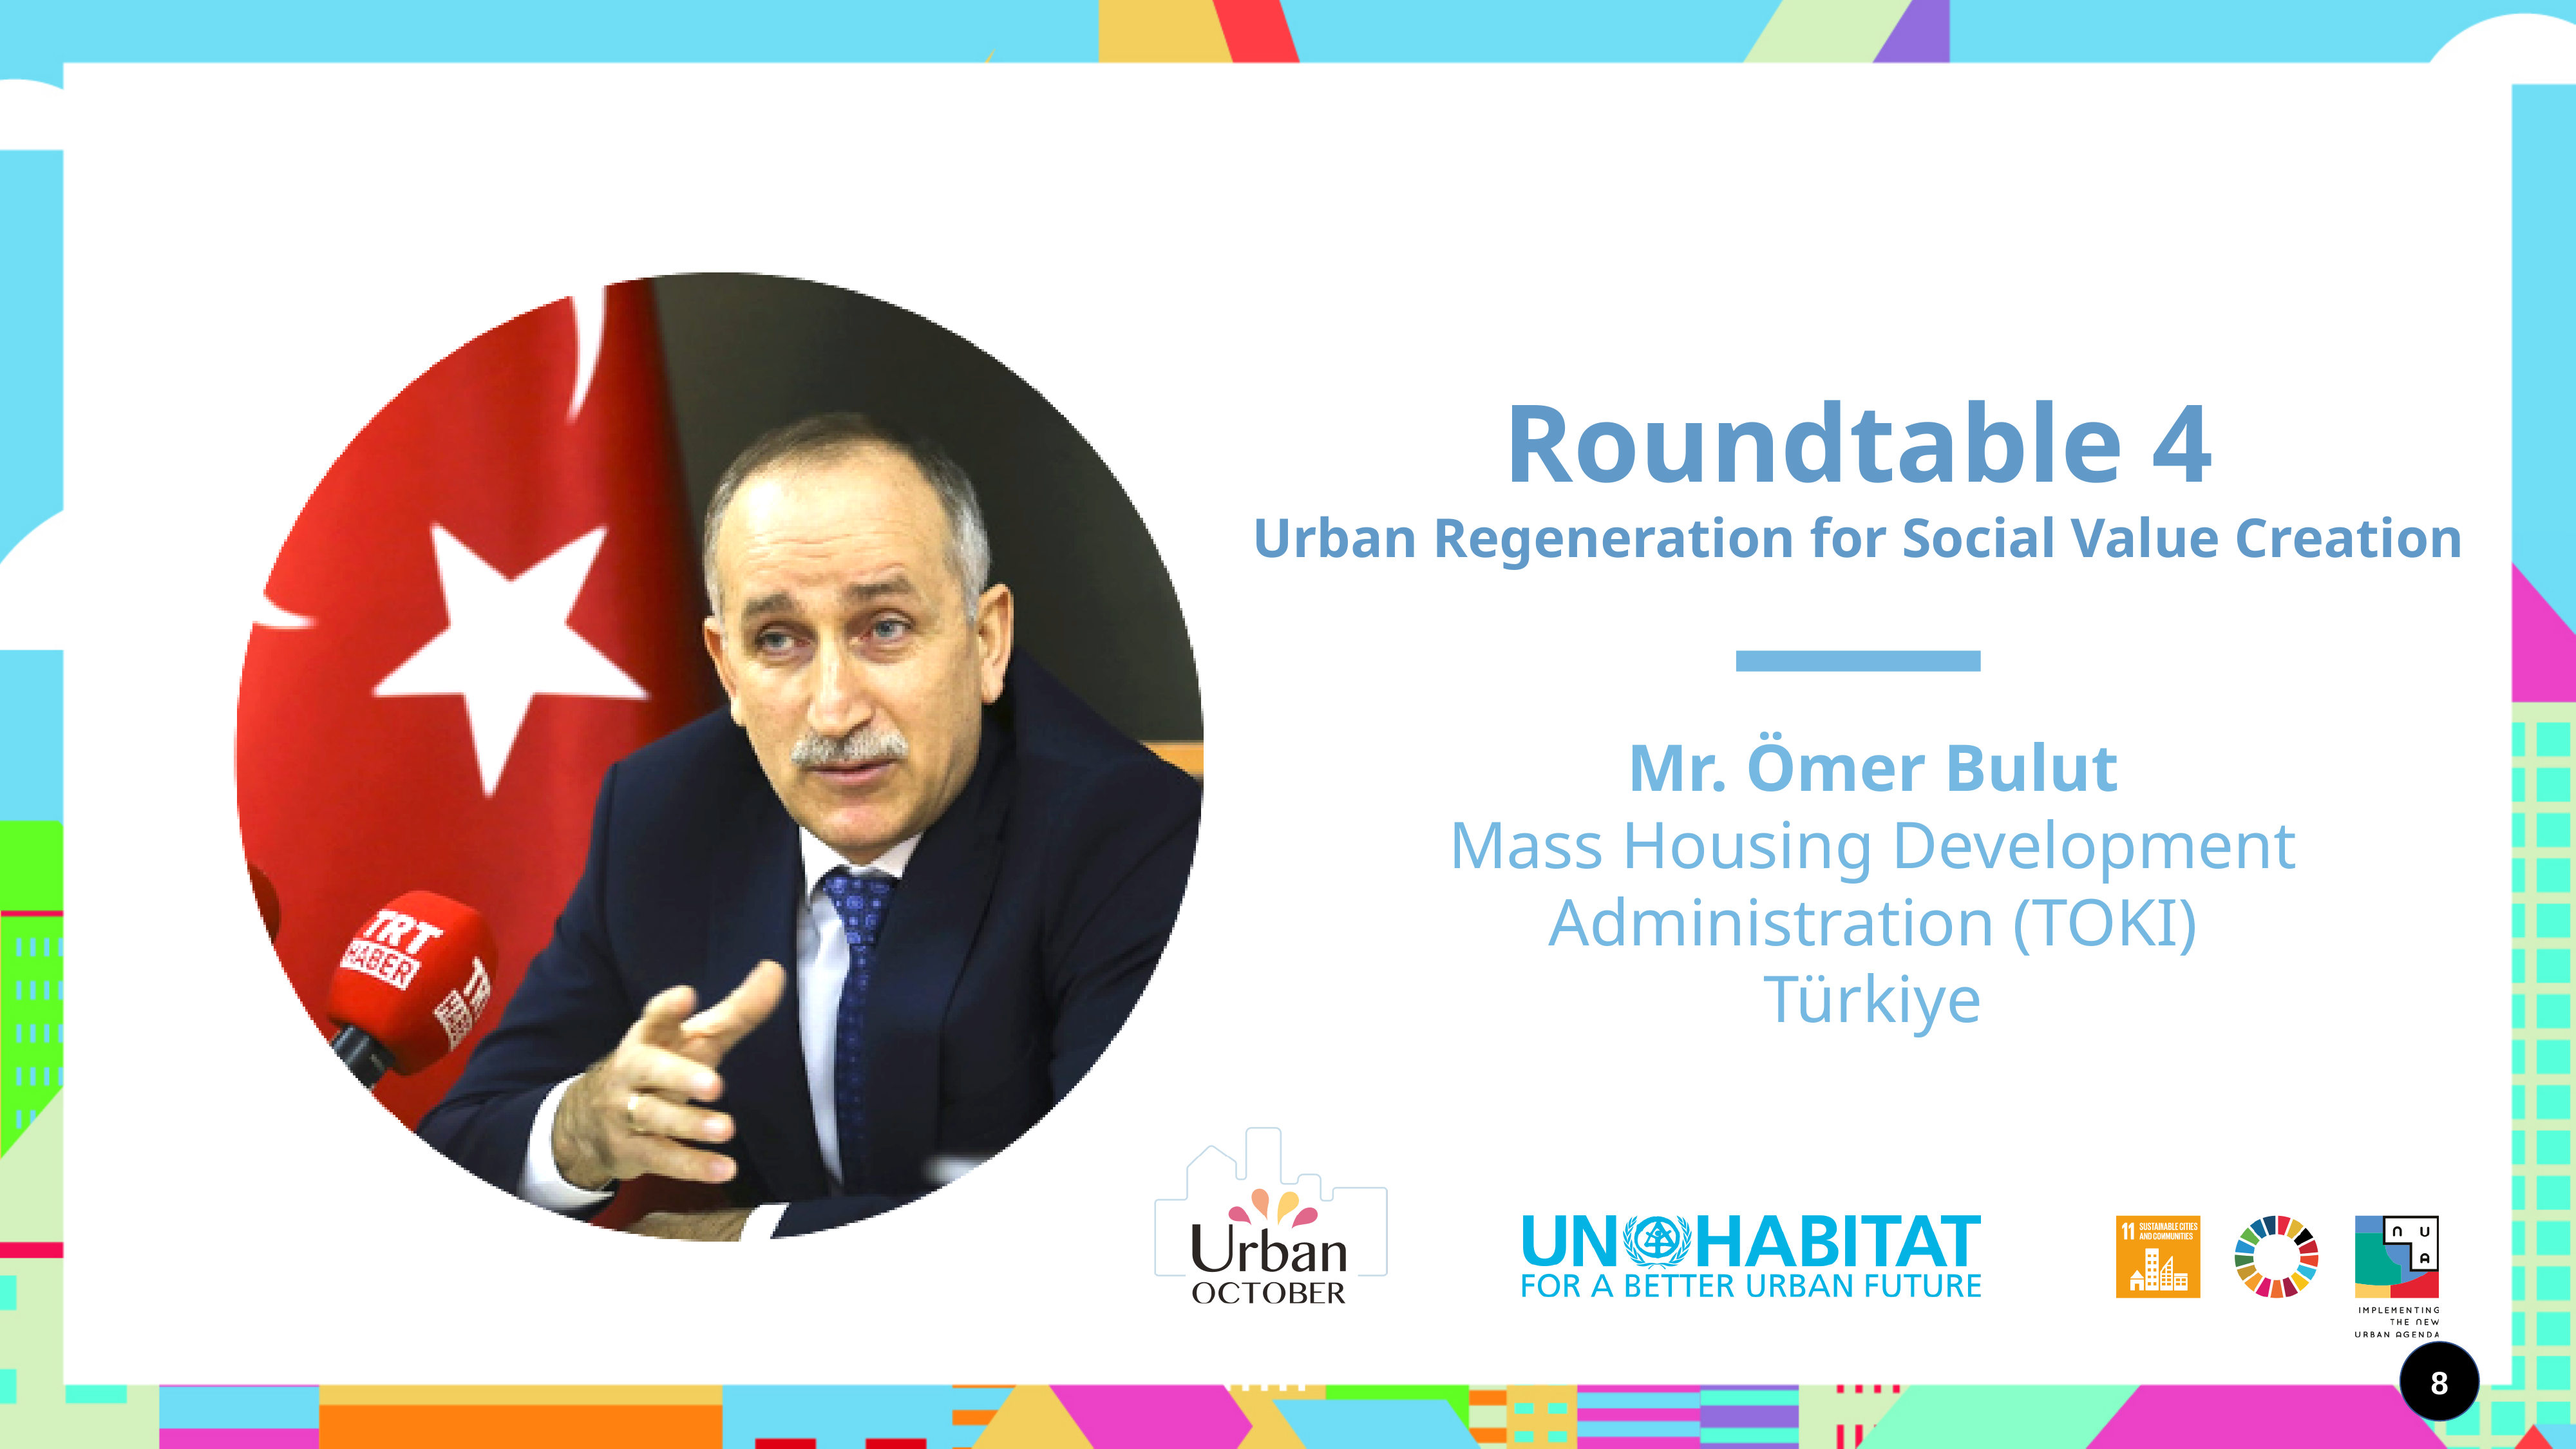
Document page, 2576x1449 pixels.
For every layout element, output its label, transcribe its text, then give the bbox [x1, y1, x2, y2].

picture [0, 0, 2576, 1449]
text_box [1736, 650, 1981, 672]
text_box Mr. Ömer Bulut Mass Housing Development Administration (TOKI) Türkiye [1329, 721, 2418, 1041]
text_box Roundtable 4 Urban Regeneration for Social Value Creation [1270, 369, 2576, 574]
